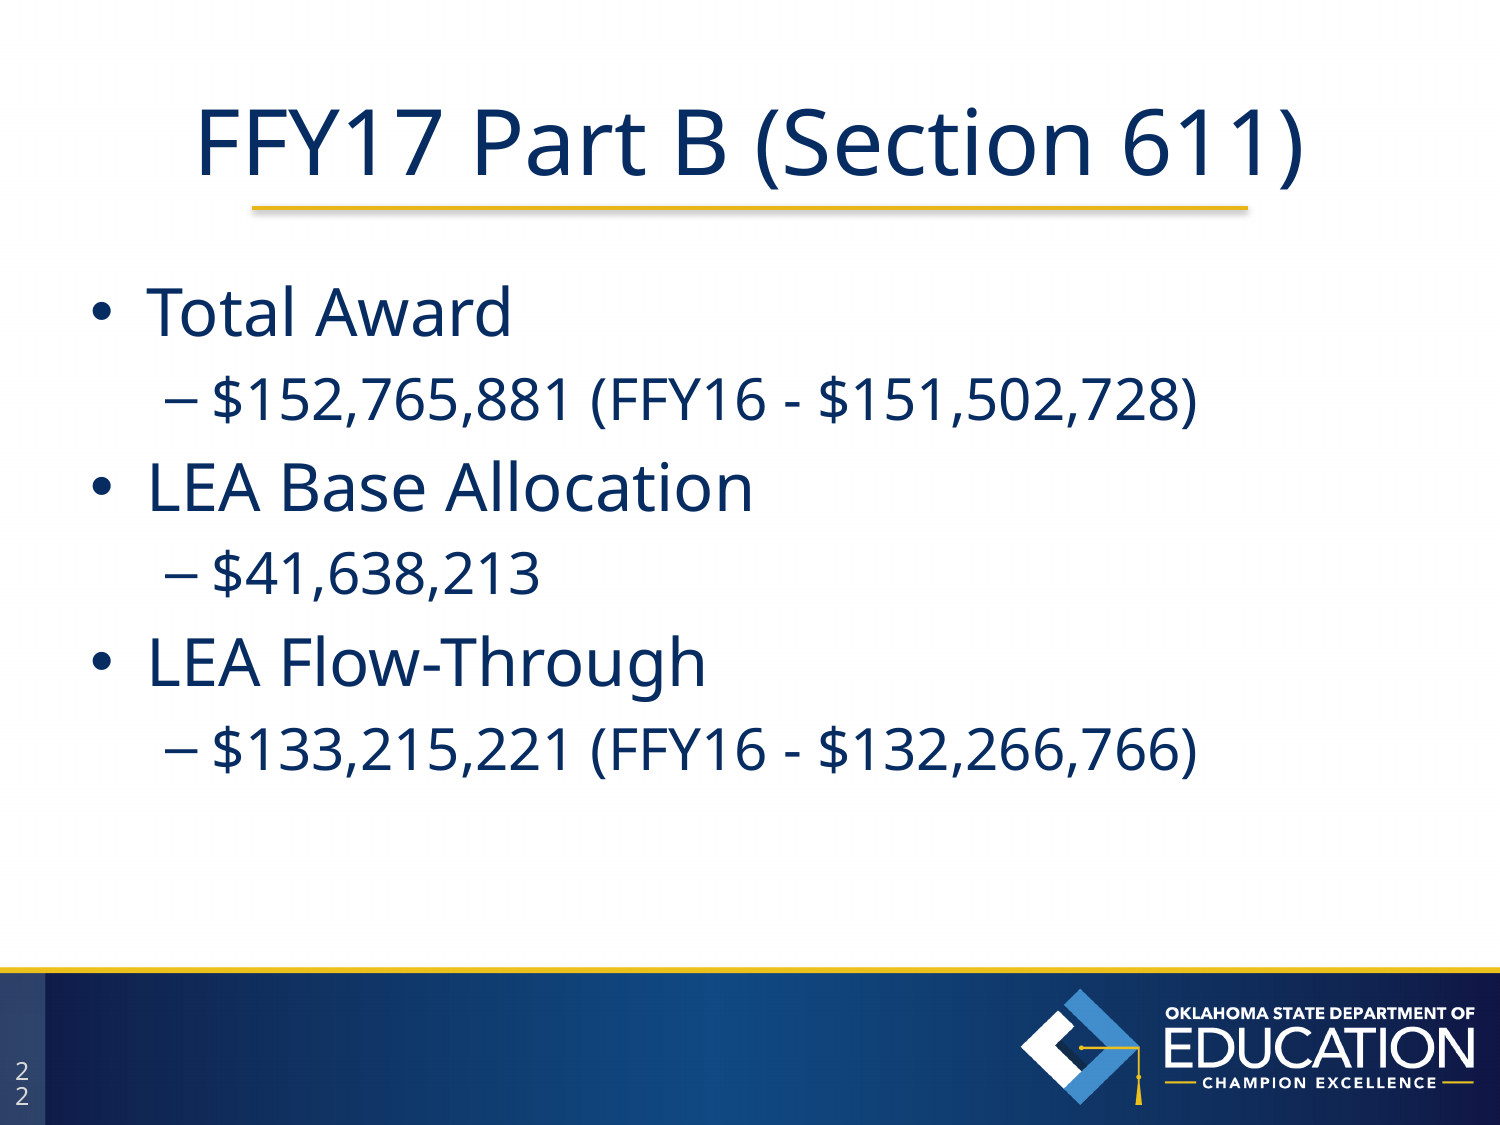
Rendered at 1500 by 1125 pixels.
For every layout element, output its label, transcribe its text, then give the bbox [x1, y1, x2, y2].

list Total Award $152,765,881 (FFY16 - $151,502,728) LEA Base Allocation $41,638,213 LEA Flow-Through $133,215,221 (FFY16 - $132,266,766) [75, 262, 1425, 1005]
slide_number 22 [0, 1042, 45, 1103]
title FFY17 Part B (Section 611) [75, 45, 1425, 233]
picture [0, 0, 1500, 1125]
